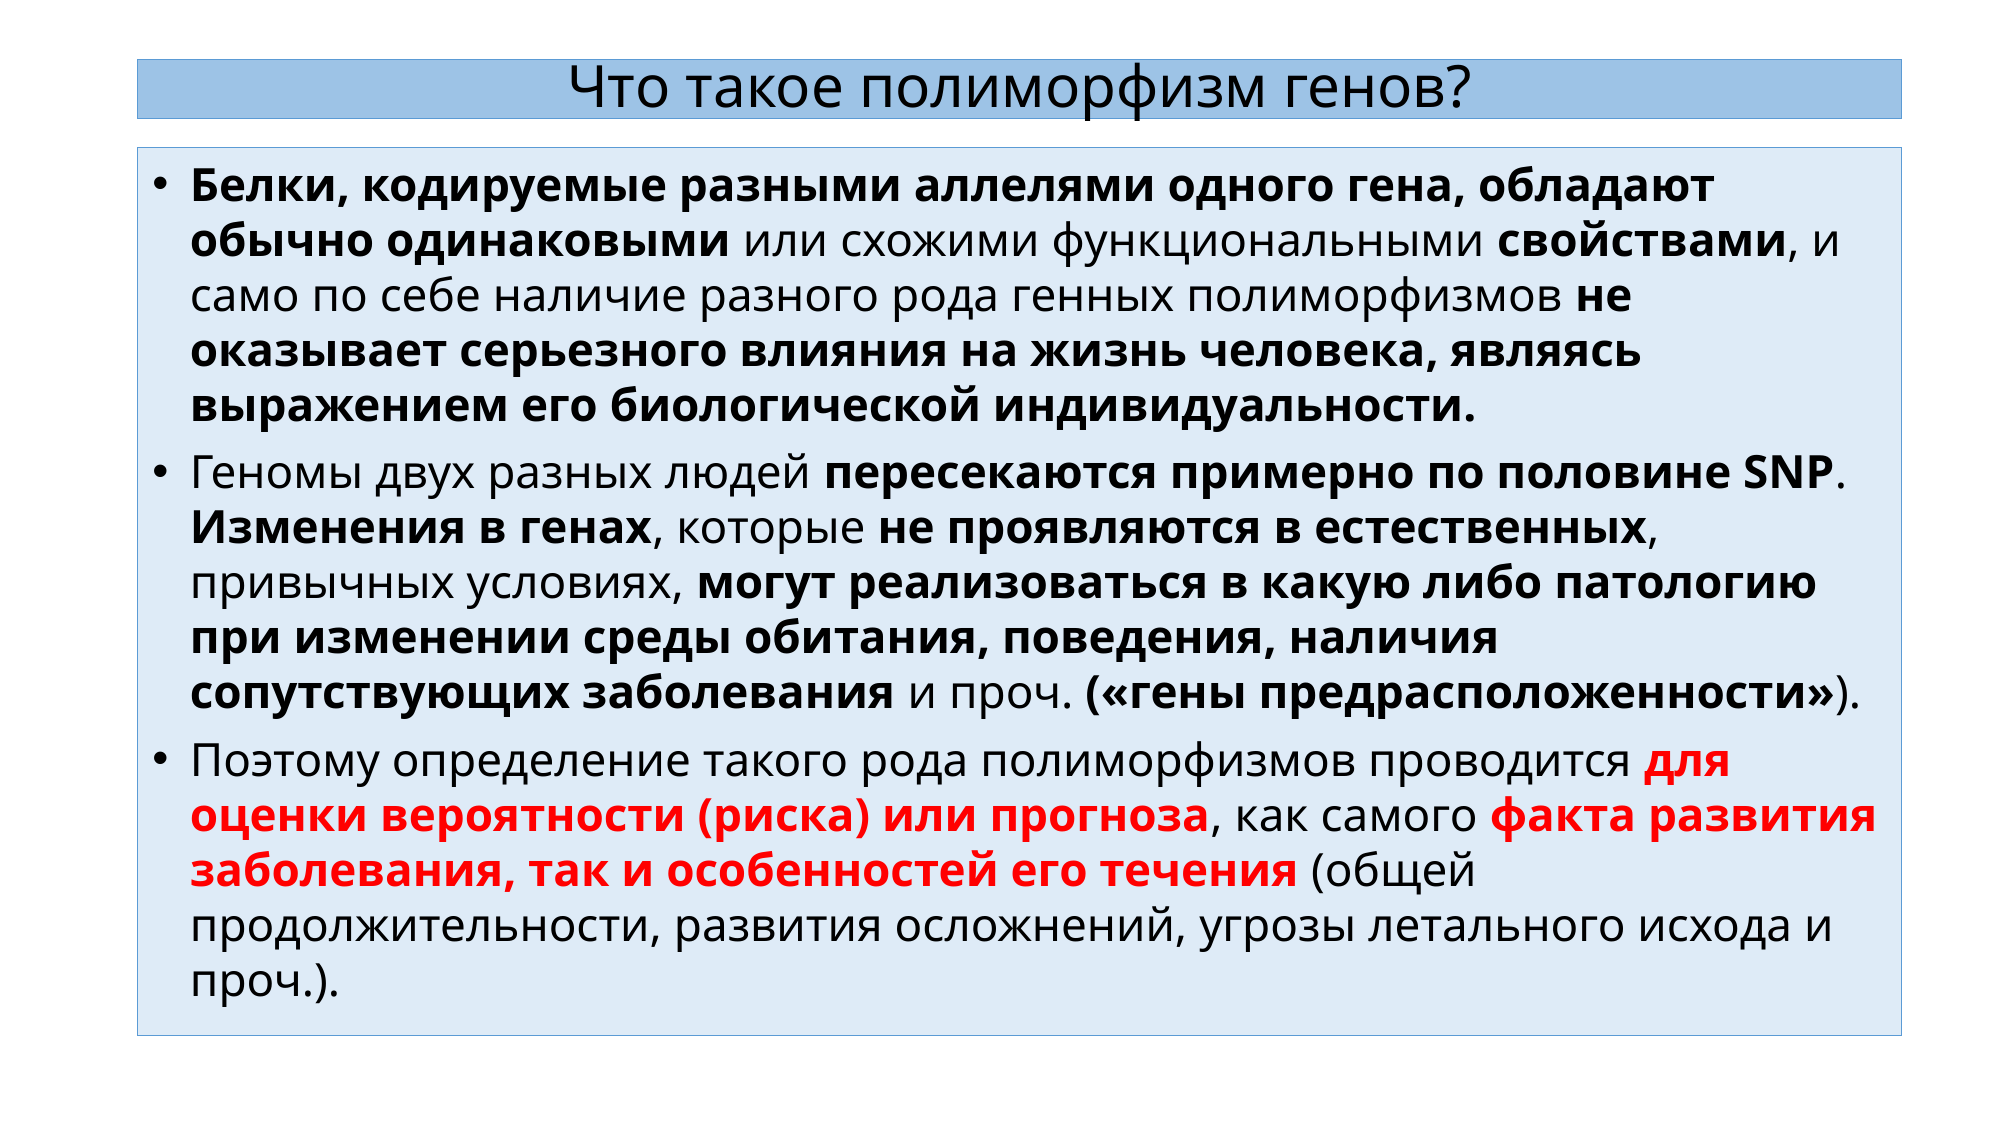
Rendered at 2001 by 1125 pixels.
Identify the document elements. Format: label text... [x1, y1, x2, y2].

list Белки, кодируемые разными аллелями одного гена, обладают обычно одинаковыми или схожими функциональными свойствами, и само по себе наличие разного рода генных полиморфизмов не оказывает серьезного влияния на жизнь человека, являясь выражением его биологической индивидуальности. Геномы двух разных людей пересекаются примерно по половине SNP. Изменения в генах, которые не проявляются в естественных, привычных условиях, могут реализоваться в какую либо патологию при изменении среды обитания, поведения, наличия сопутствующих заболевания и проч. («гены предрасположенности»). Поэтому определение такого рода полиморфизмов проводится для оценки вероятности (риска) или прогноза, как самого факта развития заболевания, так и особенностей его течения (общей продолжительности, развития осложнений, угрозы летального исхода и проч.). [137, 147, 1902, 1036]
title Что такое полиморфизм генов? [137, 59, 1902, 119]
